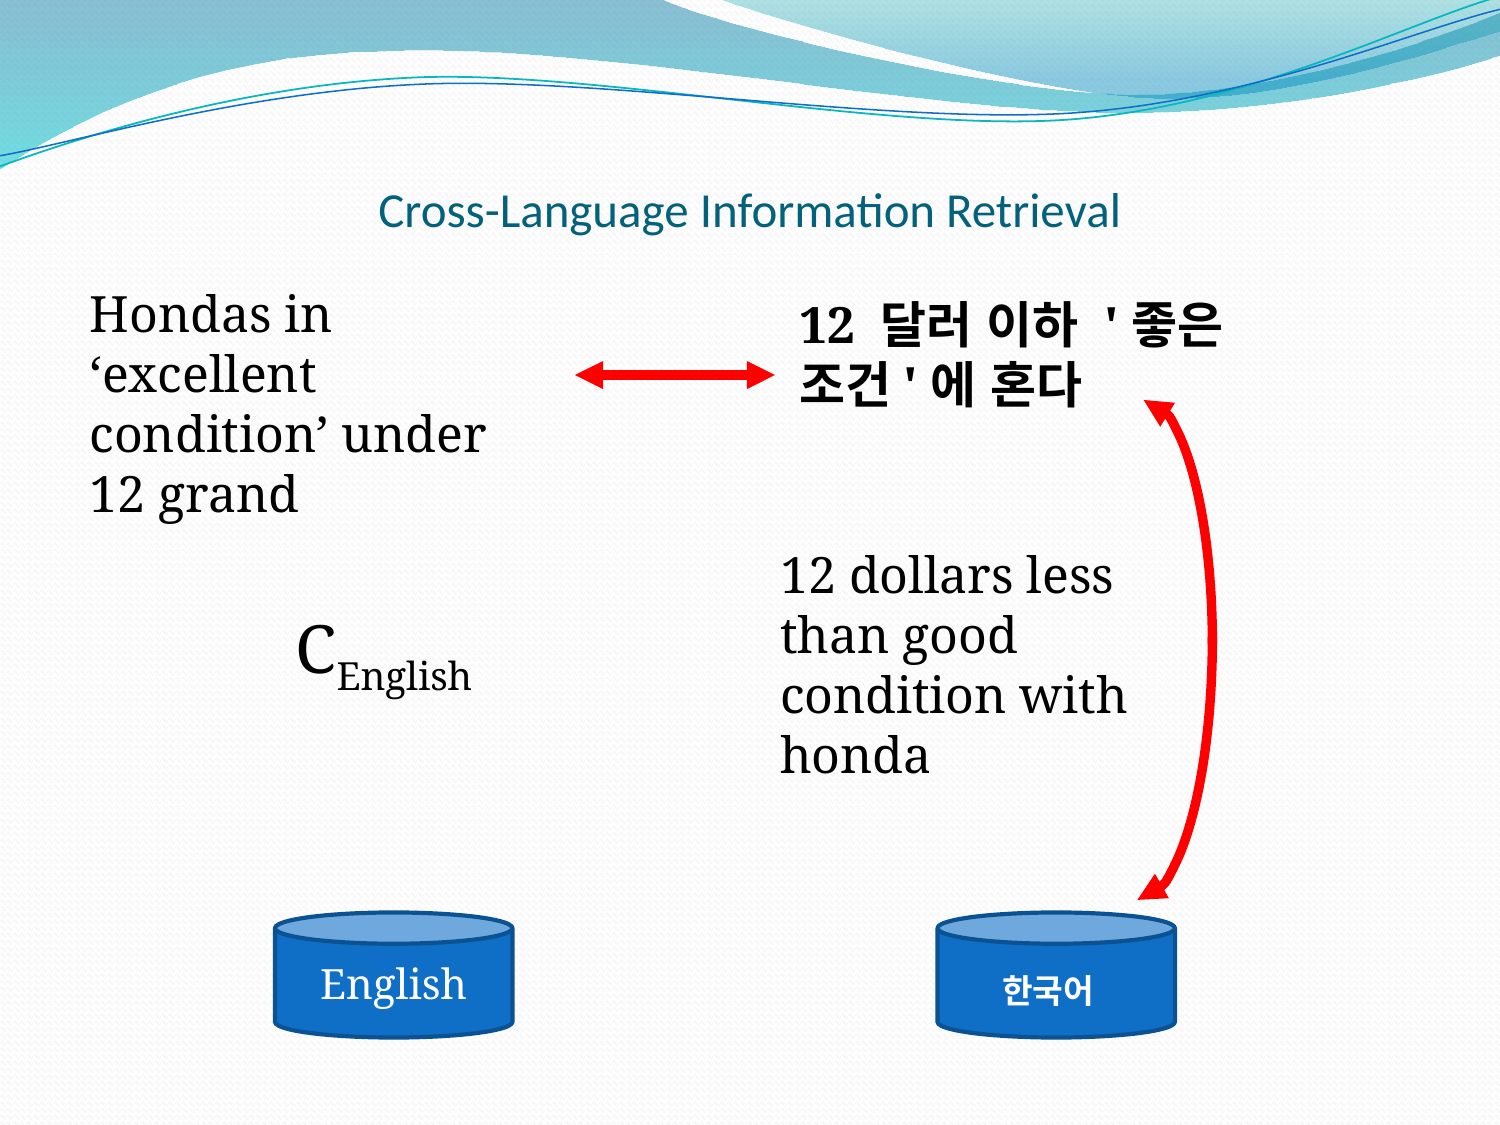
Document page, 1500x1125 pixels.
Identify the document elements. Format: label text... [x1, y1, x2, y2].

title Cross-Language Information Retrieval [0, 112, 1500, 238]
text_box [935, 910, 1178, 1040]
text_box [941, 915, 1171, 941]
text_box Hondas in ‘excellent condition’ under 12 grand [75, 274, 550, 530]
text_box [1143, 422, 1206, 535]
text_box Honda [279, 915, 509, 941]
text_box CEnglish [280, 600, 488, 706]
text_box 한국어 [987, 962, 1125, 1018]
text_box English [272, 910, 515, 1040]
text_box [1137, 791, 1199, 903]
text_box 12 dollars less than good condition with honda [765, 535, 1230, 791]
text_box 12 달러 이하 '좋은 조건'에 혼다 [784, 286, 1260, 422]
